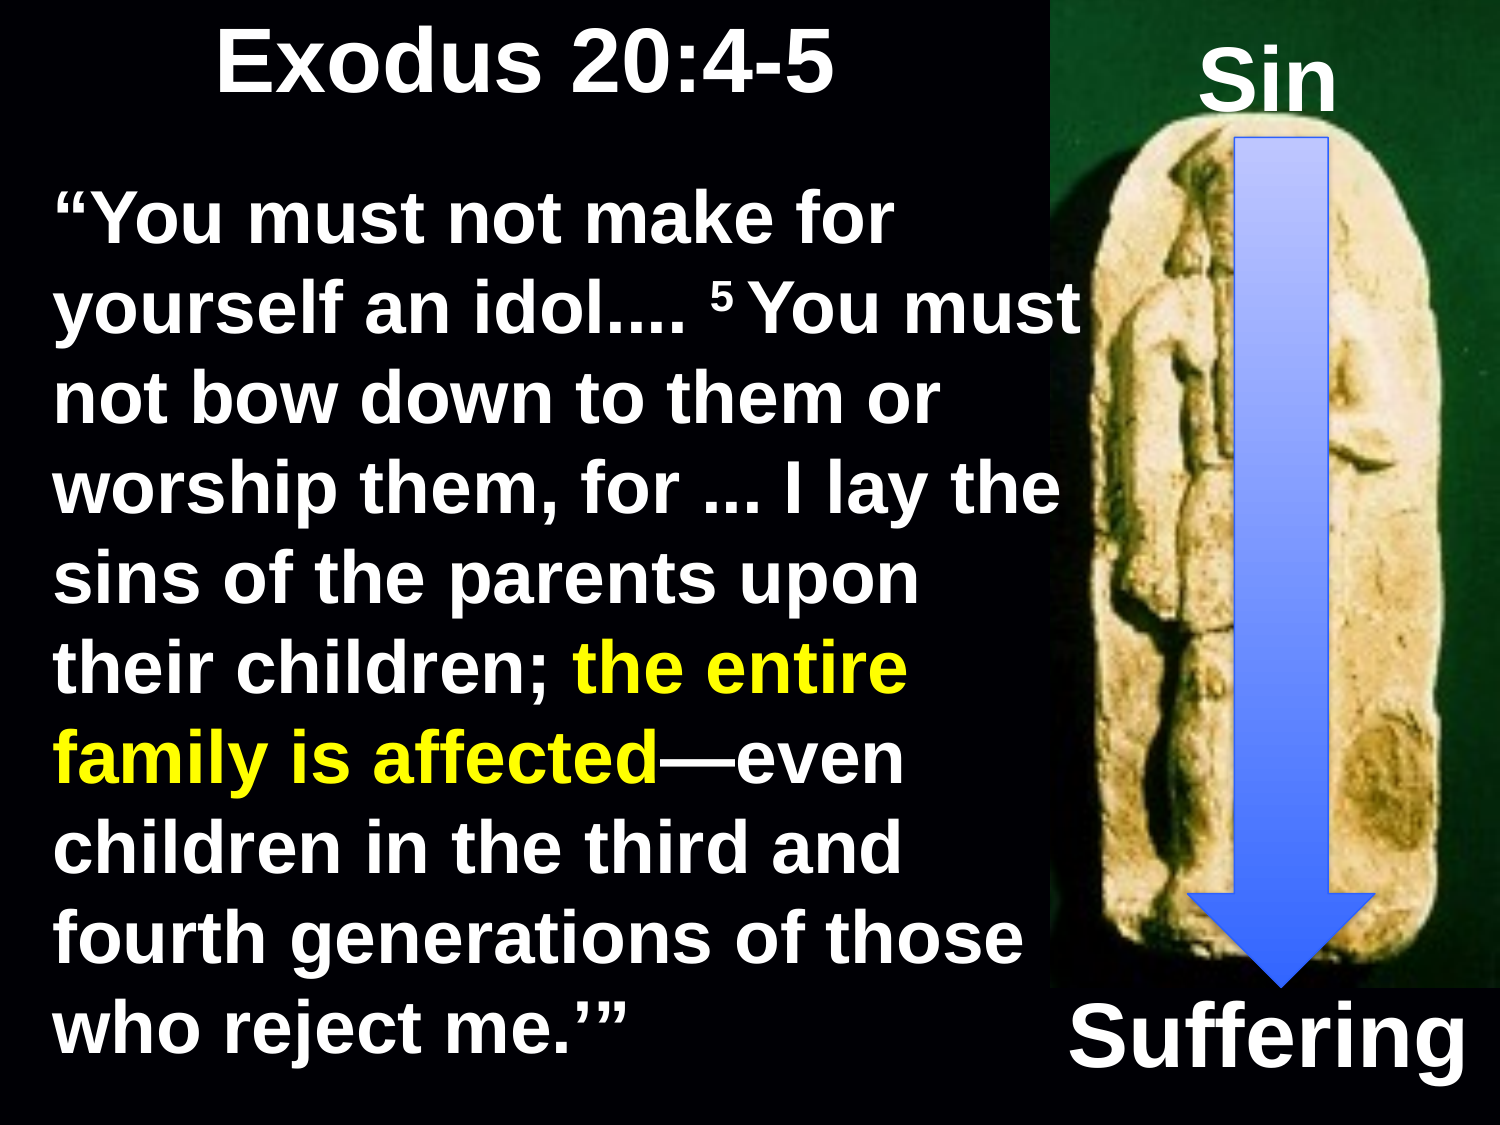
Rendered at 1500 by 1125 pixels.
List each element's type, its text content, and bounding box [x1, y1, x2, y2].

text_box “You must not make for yourself an idol.... 5 You must not bow down to them or worship them, for ... I lay the sins of the parents upon their children; the entire family is affected—even children in the third and fourth generations of those who reject me.’” [37, 124, 1044, 1113]
text_box Sin [1037, 0, 1047, 150]
title Exodus 20:4-5 [0, 0, 1037, 151]
picture [1049, 0, 1500, 988]
text_box Suffering [1037, 937, 1500, 1125]
